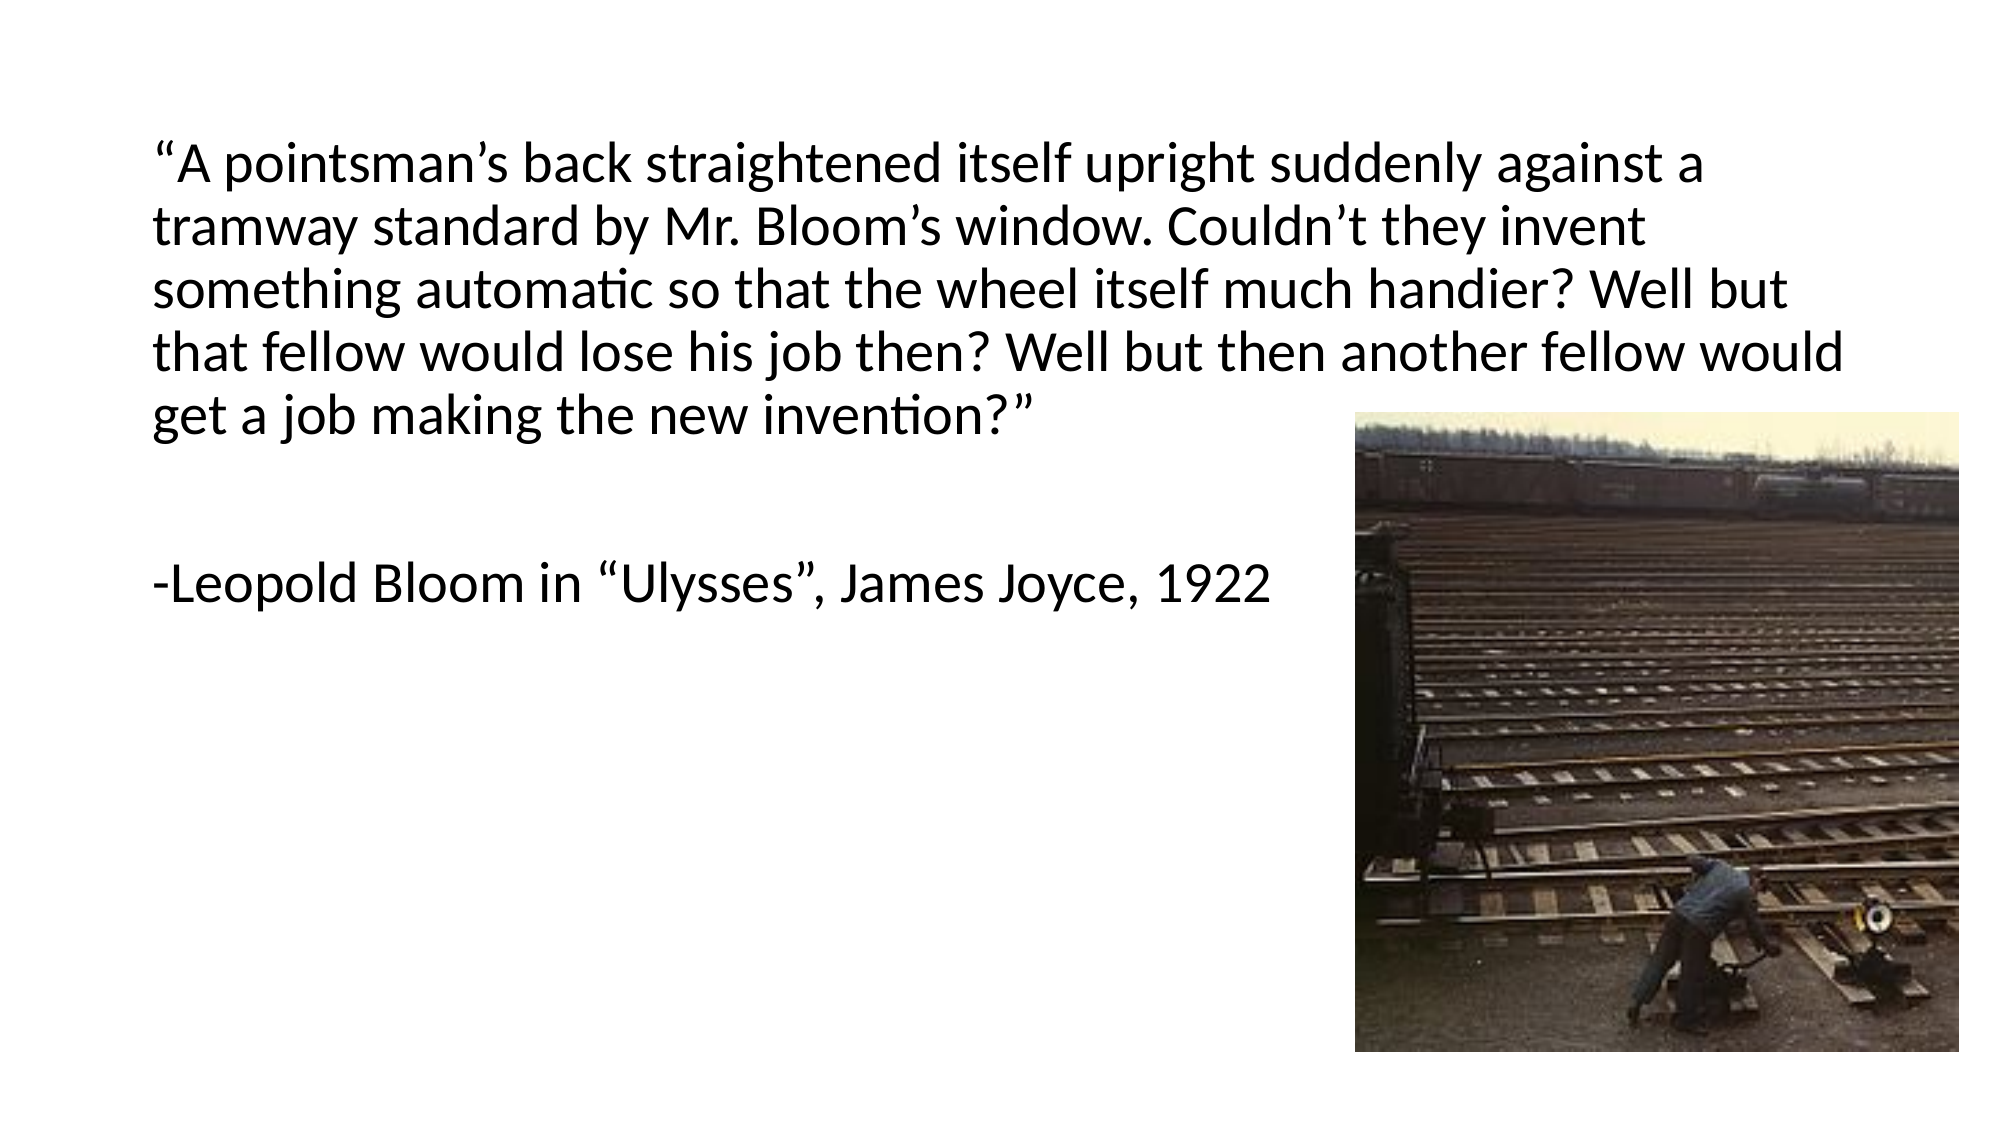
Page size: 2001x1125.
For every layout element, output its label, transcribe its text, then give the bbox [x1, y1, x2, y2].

list “A pointsman’s back straightened itself upright suddenly against a tramway standard by Mr. Bloom’s window. Couldn’t they invent something automatic so that the wheel itself much handier? Well but that fellow would lose his job then? Well but then another fellow would get a job making the new invention?” -Leopold Bloom in “Ulysses”, James Joyce, 1922 [137, 62, 1863, 1014]
picture [1355, 412, 1959, 1052]
